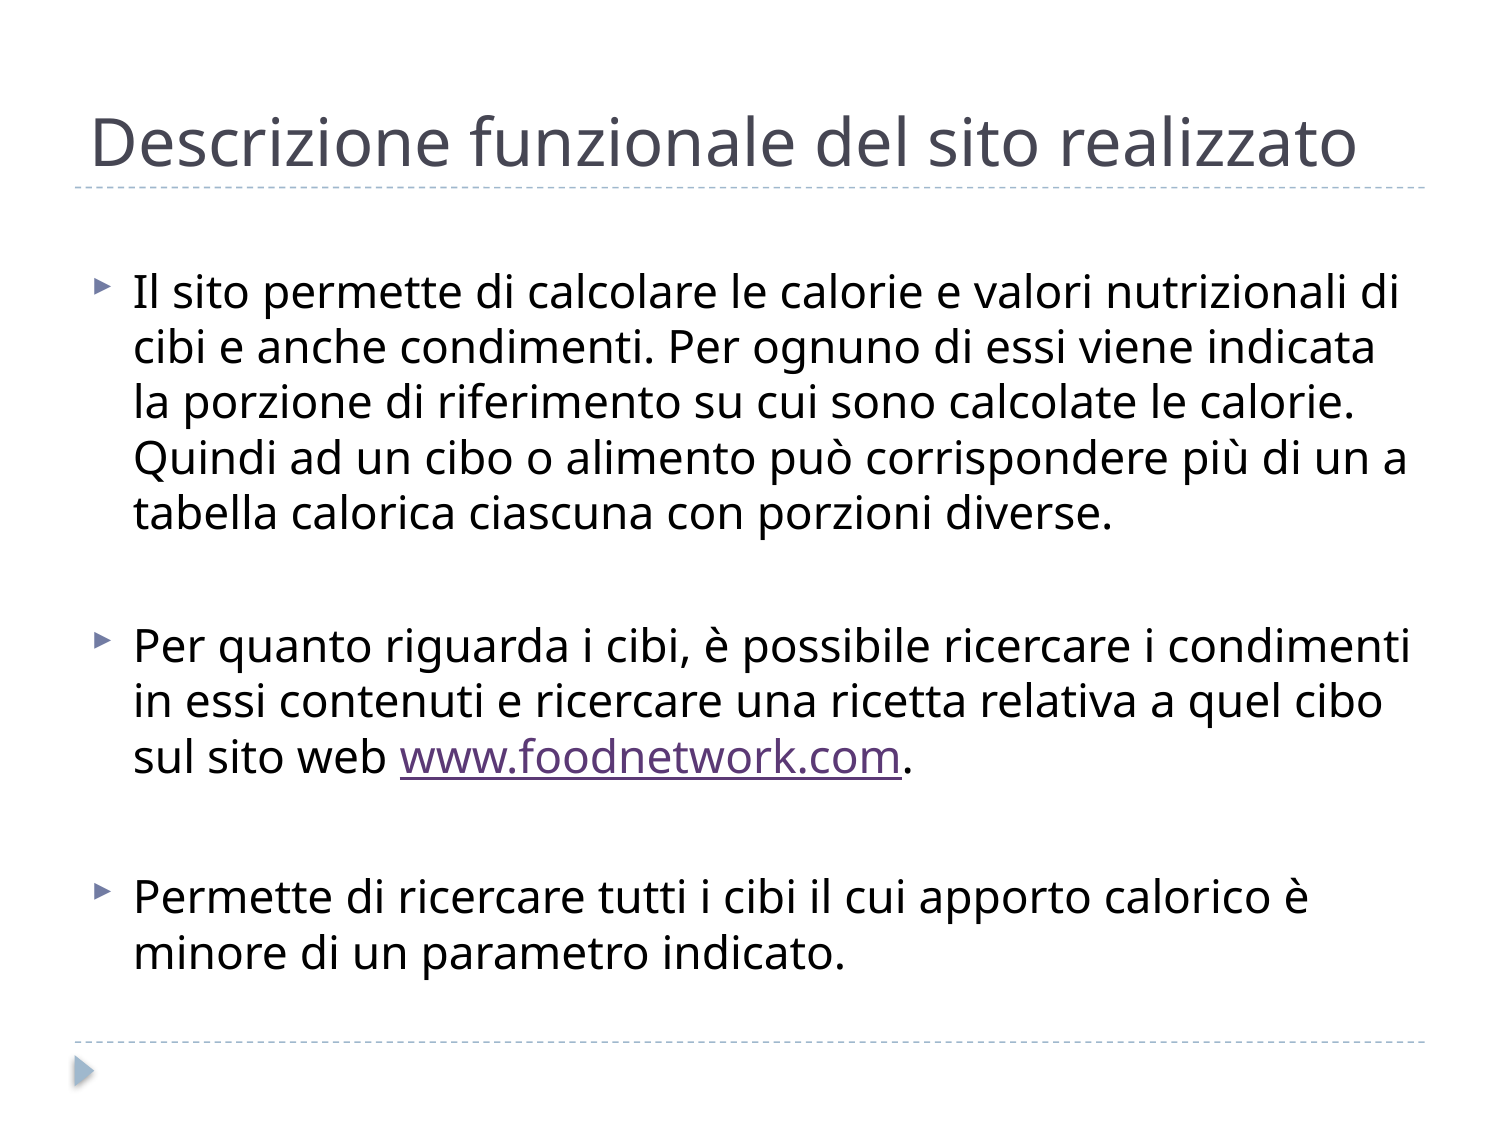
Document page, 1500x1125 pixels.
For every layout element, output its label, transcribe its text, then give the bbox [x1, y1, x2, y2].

title Descrizione funzionale del sito realizzato [75, 24, 1425, 188]
list Il sito permette di calcolare le calorie e valori nutrizionali di cibi e anche condimenti. Per ognuno di essi viene indicata la porzione di riferimento su cui sono calcolate le calorie. Quindi ad un cibo o alimento può corrispondere più di un a tabella calorica ciascuna con porzioni diverse. Per quanto riguarda i cibi, è possibile ricercare i condimenti in essi contenuti e ricercare una ricetta relativa a quel cibo sul sito web www.foodnetwork.com. Permette di ricercare tutti i cibi il cui apporto calorico è minore di un parametro indicato. [76, 255, 1427, 996]
